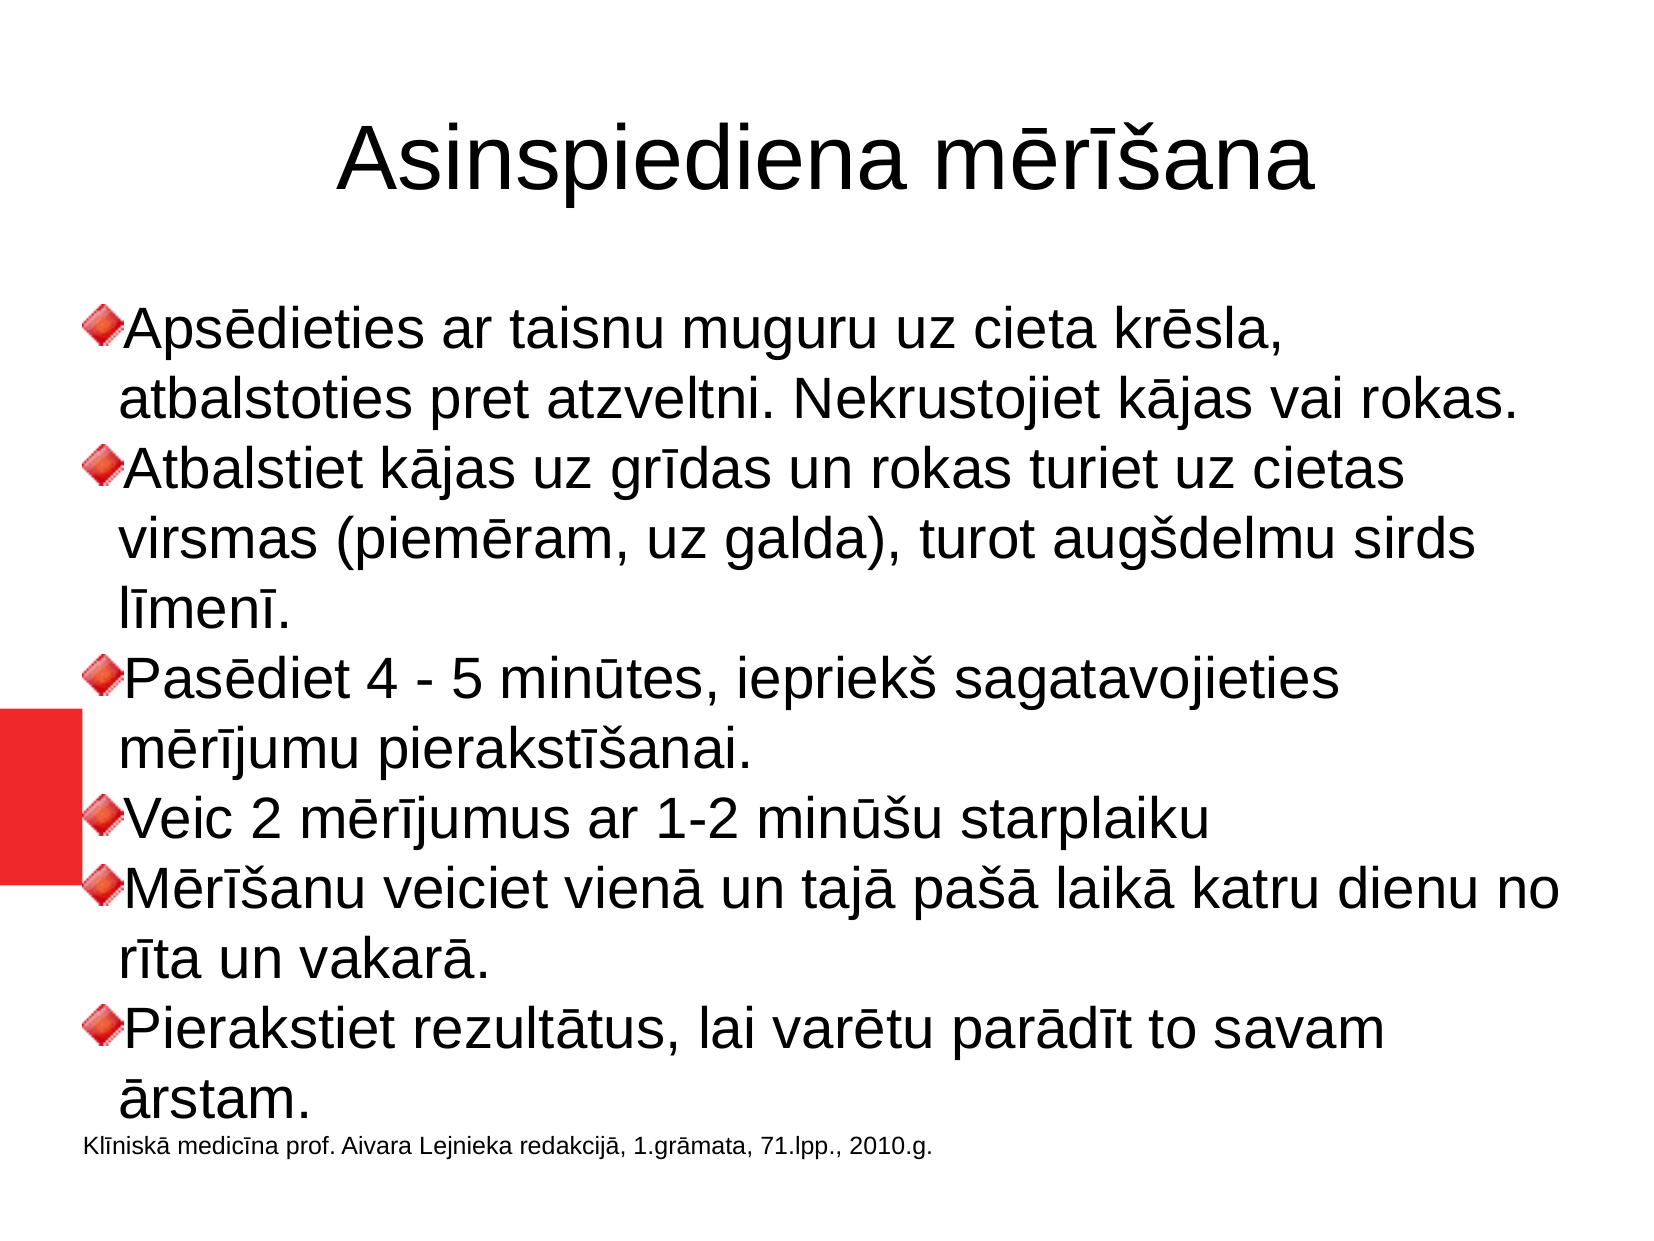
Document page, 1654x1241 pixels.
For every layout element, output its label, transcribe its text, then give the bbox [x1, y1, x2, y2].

picture [82, 1004, 124, 1046]
picture [82, 794, 124, 836]
picture [82, 864, 124, 906]
picture [82, 444, 124, 486]
text_box Asinspiediena mērīšana [82, 49, 1571, 257]
picture [82, 654, 124, 696]
picture [82, 304, 124, 346]
text_box Apsēdieties ar taisnu muguru uz cieta krēsla, atbalstoties pret atzveltni. Nekrustojiet kājas vai rokas. Atbalstiet kājas uz grīdas un rokas turiet uz cietas virsmas (piemēram, uz galda), turot augšdelmu sirds līmenī. Pasēdiet 4 - 5 minūtes, iepriekš sagatavojieties mērījumu pierakstīšanai. Veic 2 mērījumus ar 1-2 minūšu starplaiku Mērīšanu veiciet vienā un tajā pašā laikā katru dienu no rīta un vakarā. Pierakstiet rezultātus, lai varētu parādīt to savam ārstam. Klīniskā medicīna prof. Aivara Lejnieka redakcijā, 1.grāmata, 71.lpp., 2010.g. [82, 290, 1571, 1010]
